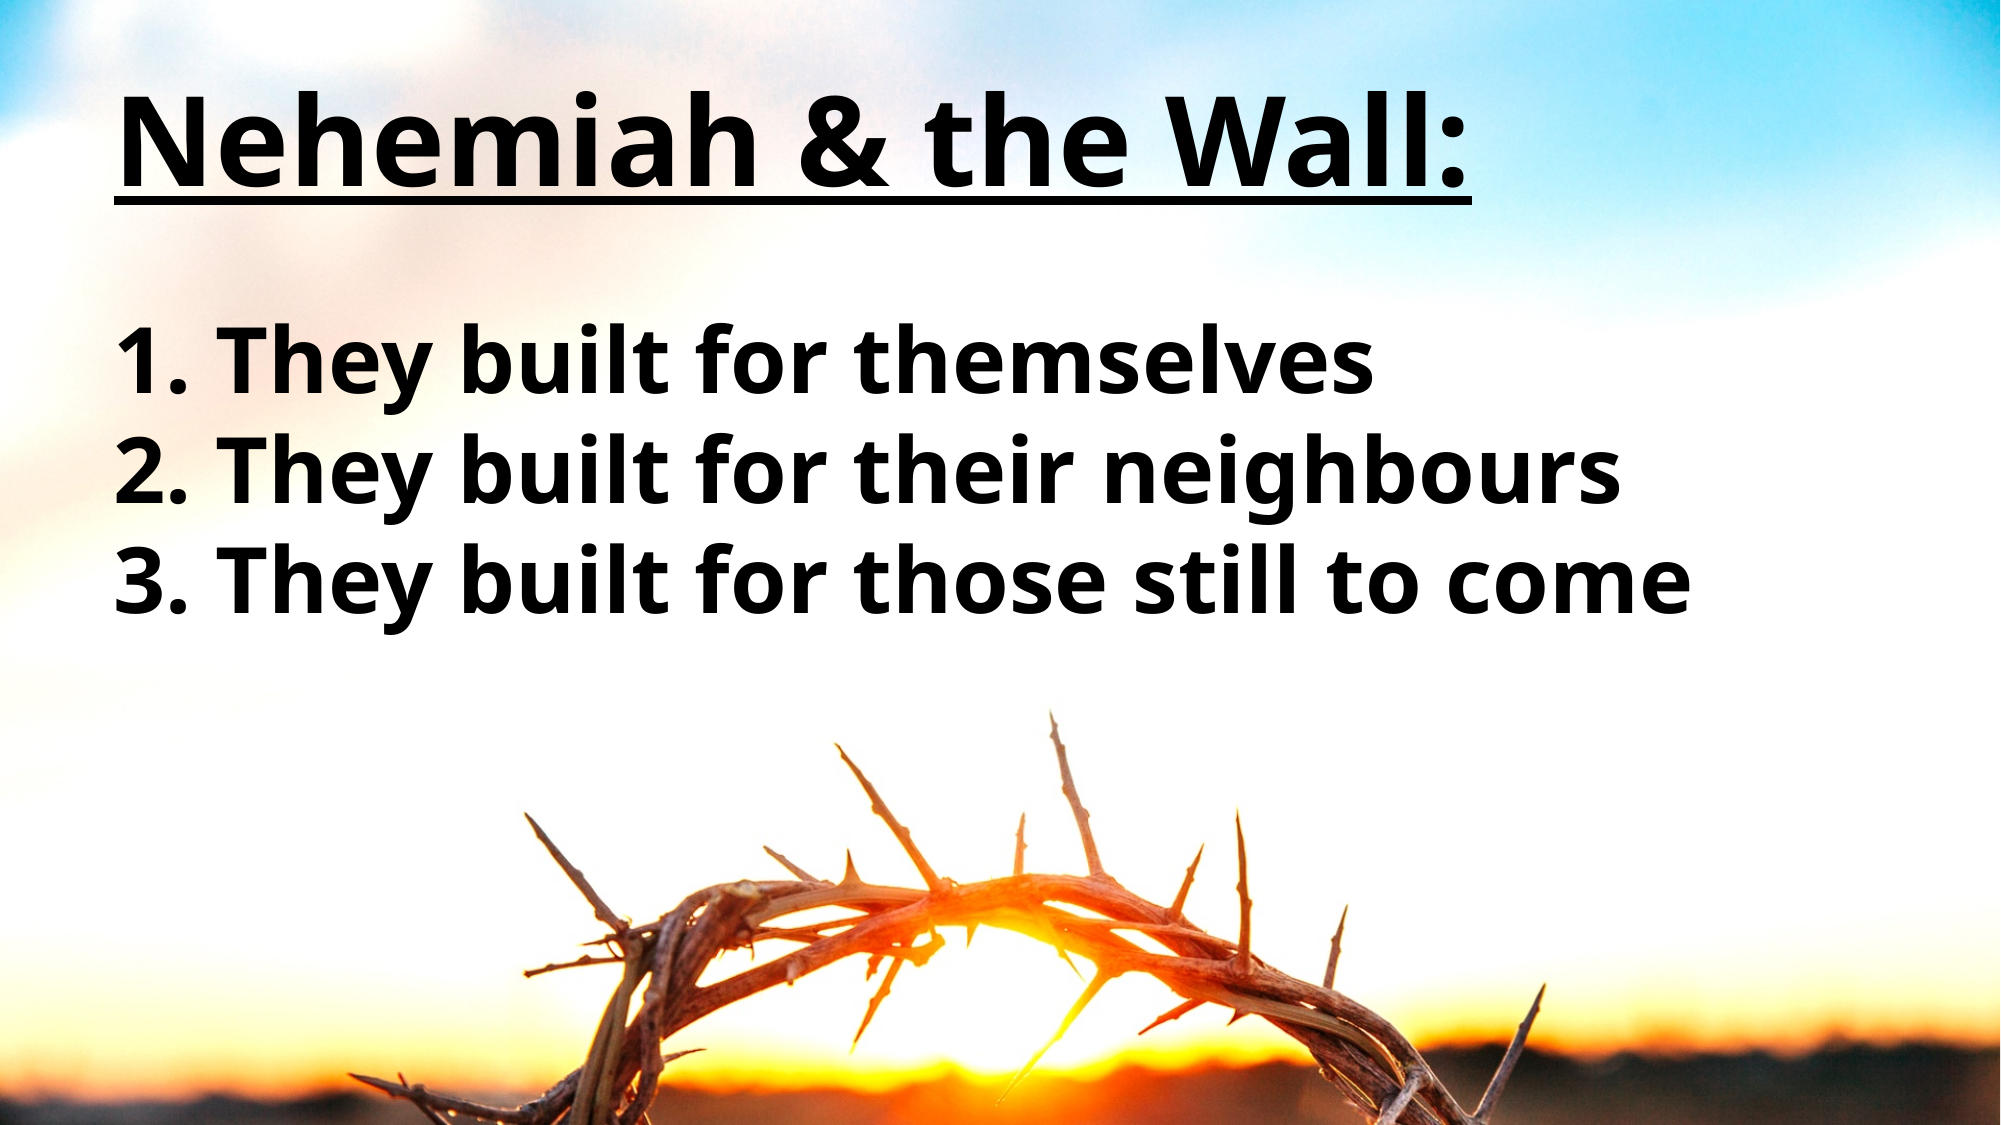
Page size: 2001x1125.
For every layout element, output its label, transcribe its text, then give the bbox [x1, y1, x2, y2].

picture [0, 0, 2001, 1125]
title Nehemiah & the Wall: 1. They built for themselves 2. They built for their neighbours 3. They built for those still to come [98, 54, 1863, 840]
